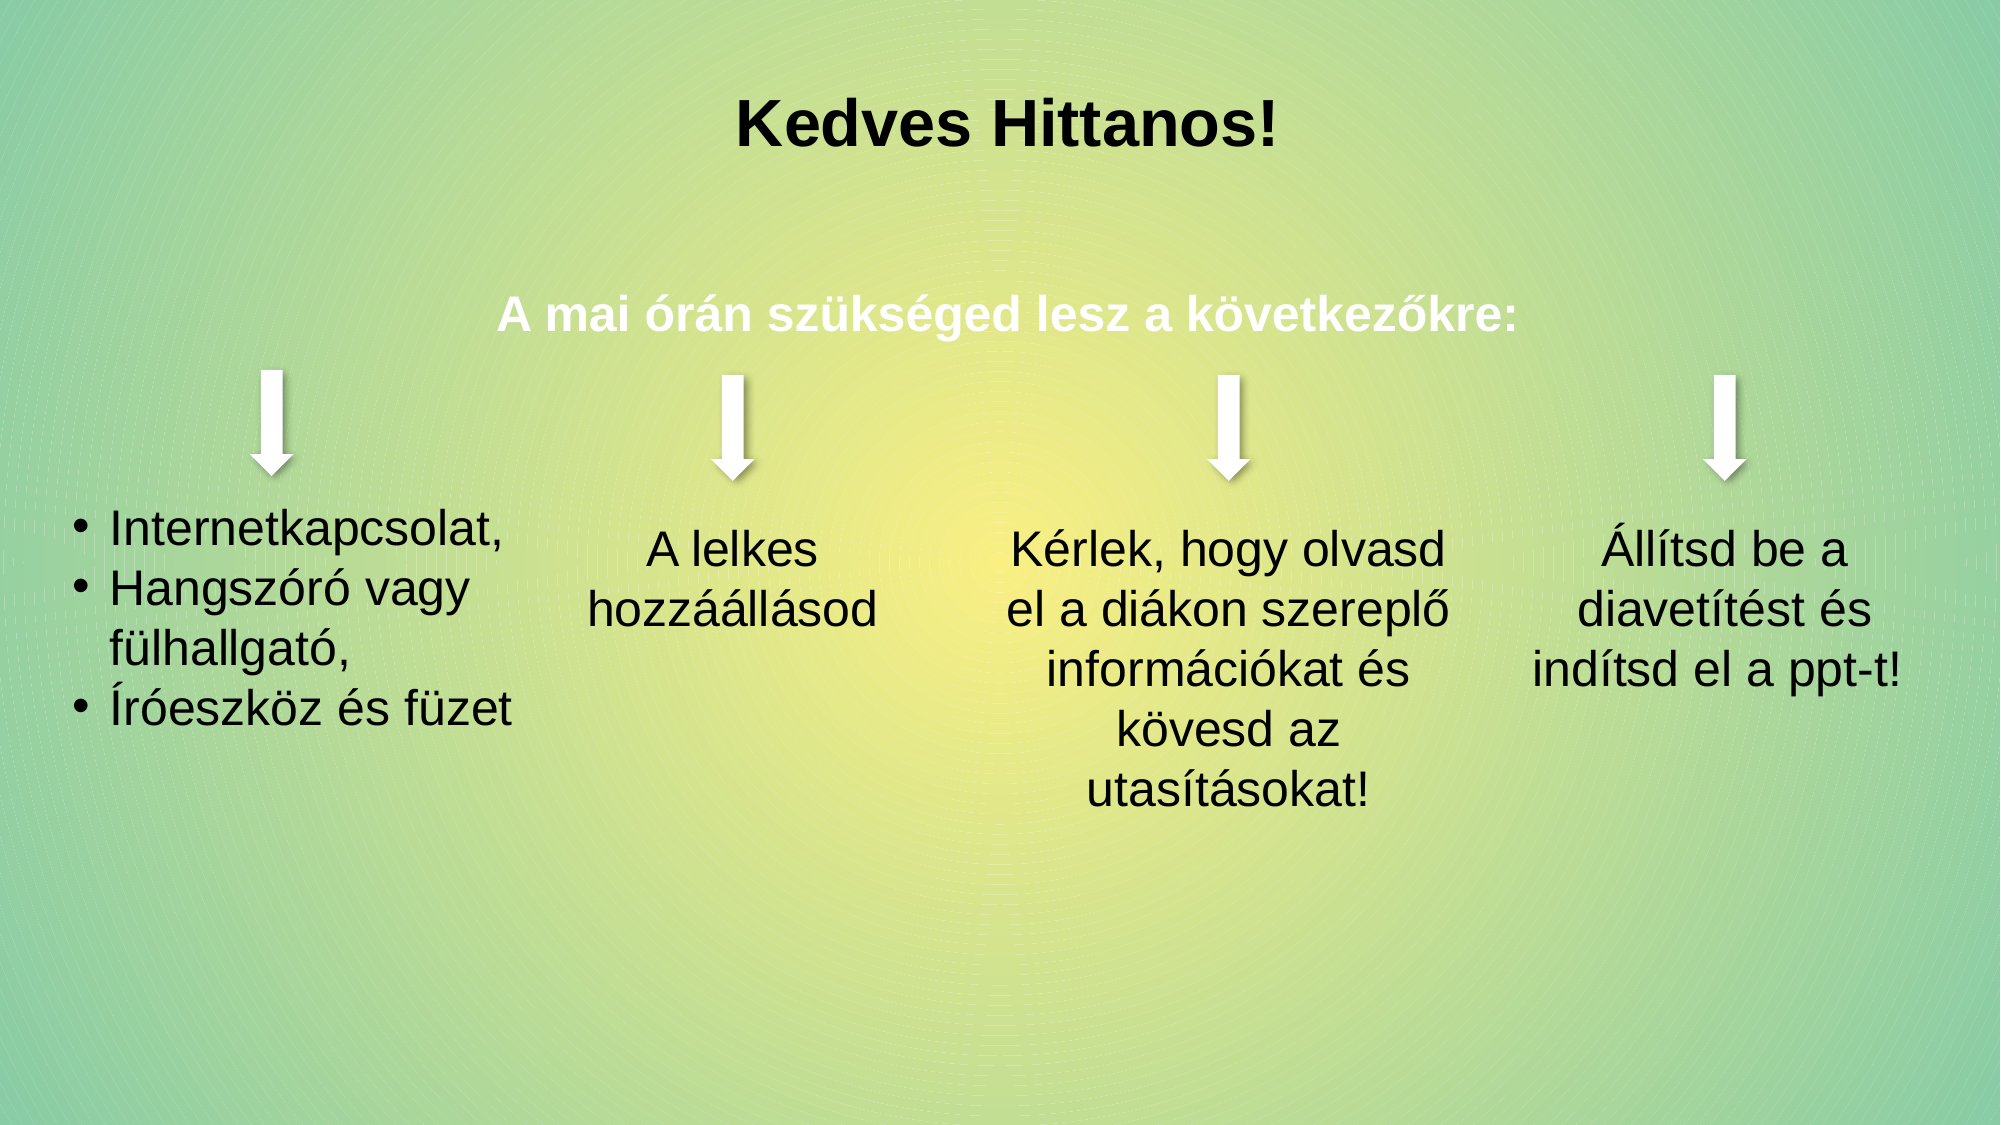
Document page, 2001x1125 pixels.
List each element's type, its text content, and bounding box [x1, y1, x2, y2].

text_box Internetkapcsolat, Hangszóró vagy fülhallgató, Íróeszköz és füzet [72, 495, 550, 752]
text_box A lelkes hozzáállásod [550, 516, 936, 704]
text_box [708, 373, 758, 483]
text_box A mai órán szükséged lesz a következőkre: [481, 274, 1535, 350]
text_box [1204, 373, 1254, 483]
text_box Állítsd be a diavetítést és indítsd el a ppt-t! [1521, 516, 1928, 704]
text_box Kedves Hittanos! [249, 79, 1766, 186]
text_box [247, 368, 296, 478]
text_box Kérlek, hogy olvasd el a diákon szereplő információkat és kövesd az utasításokat! [990, 516, 1467, 1007]
text_box [1700, 373, 1750, 483]
